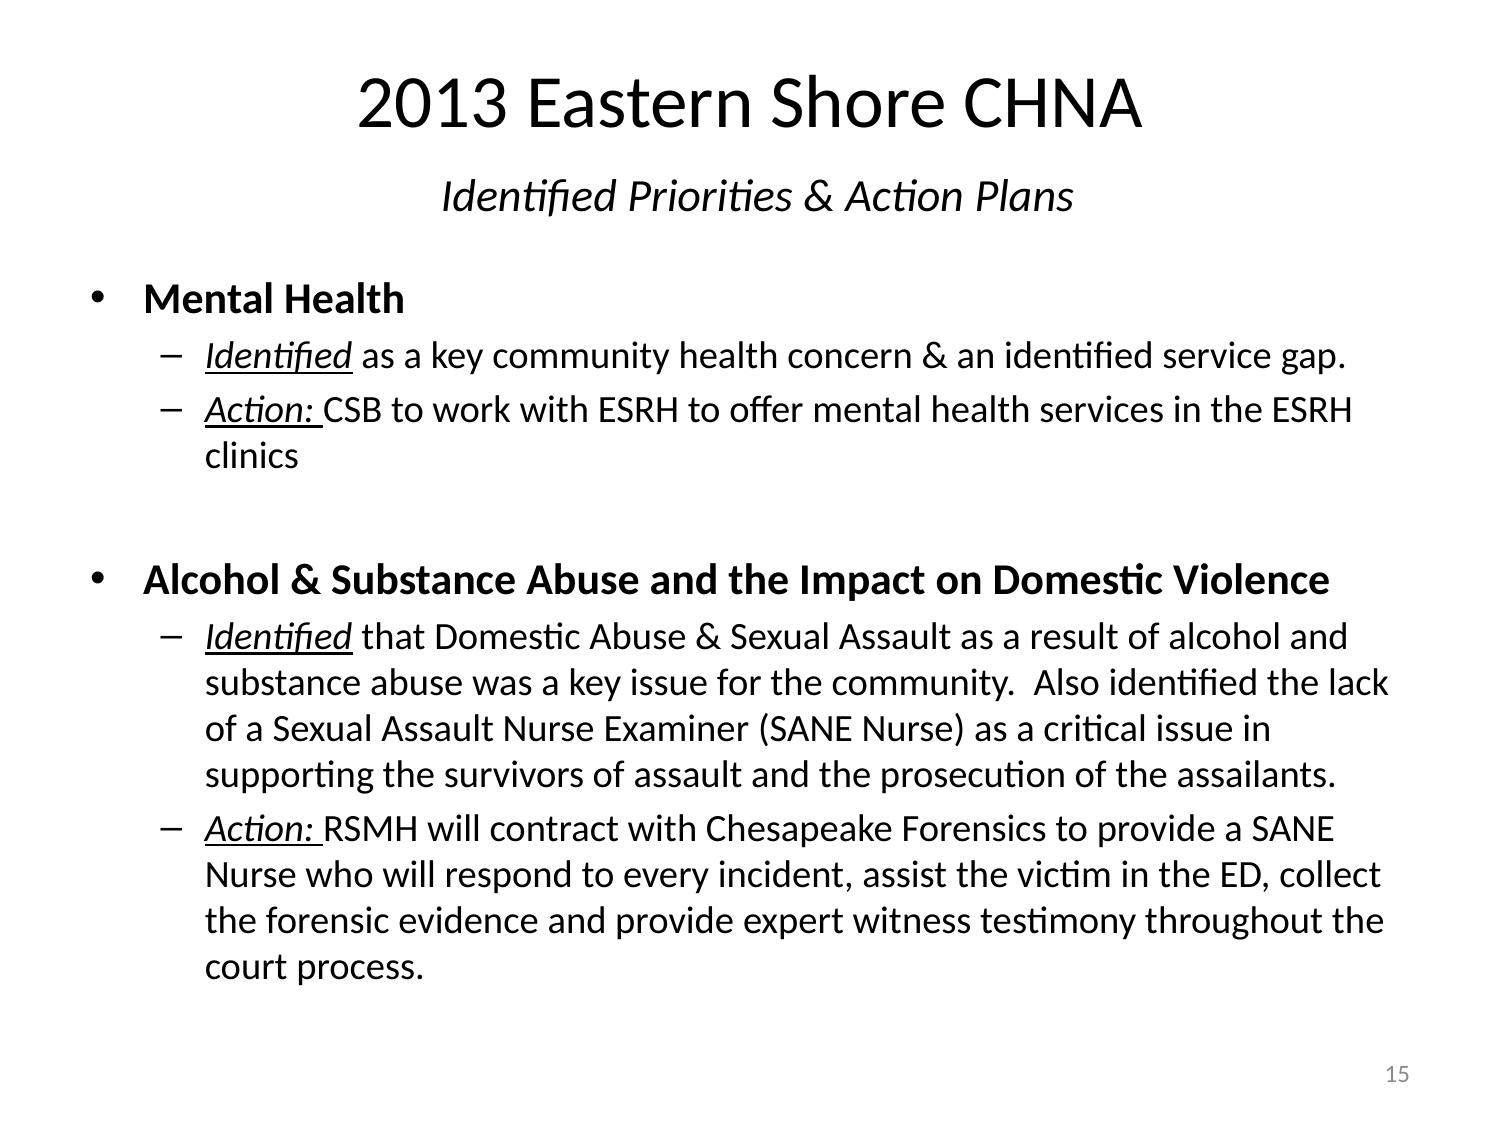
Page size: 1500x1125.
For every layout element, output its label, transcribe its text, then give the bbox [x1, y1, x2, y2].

slide_number 15 [1074, 1042, 1425, 1103]
list Mental Health Identified as a key community health concern & an identified service gap. Action: CSB to work with ESRH to offer mental health services in the ESRH clinics Alcohol & Substance Abuse and the Impact on Domestic Violence Identified that Domestic Abuse & Sexual Assault as a result of alcohol and substance abuse was a key issue for the community. Also identified the lack of a Sexual Assault Nurse Examiner (SANE Nurse) as a critical issue in supporting the survivors of assault and the prosecution of the assailants. Action: RSMH will contract with Chesapeake Forensics to provide a SANE Nurse who will respond to every incident, assist the victim in the ED, collect the forensic evidence and provide expert witness testimony throughout the court process. [75, 262, 1425, 1005]
title 2013 Eastern Shore CHNA Identified Priorities & Action Plans [75, 45, 1425, 233]
